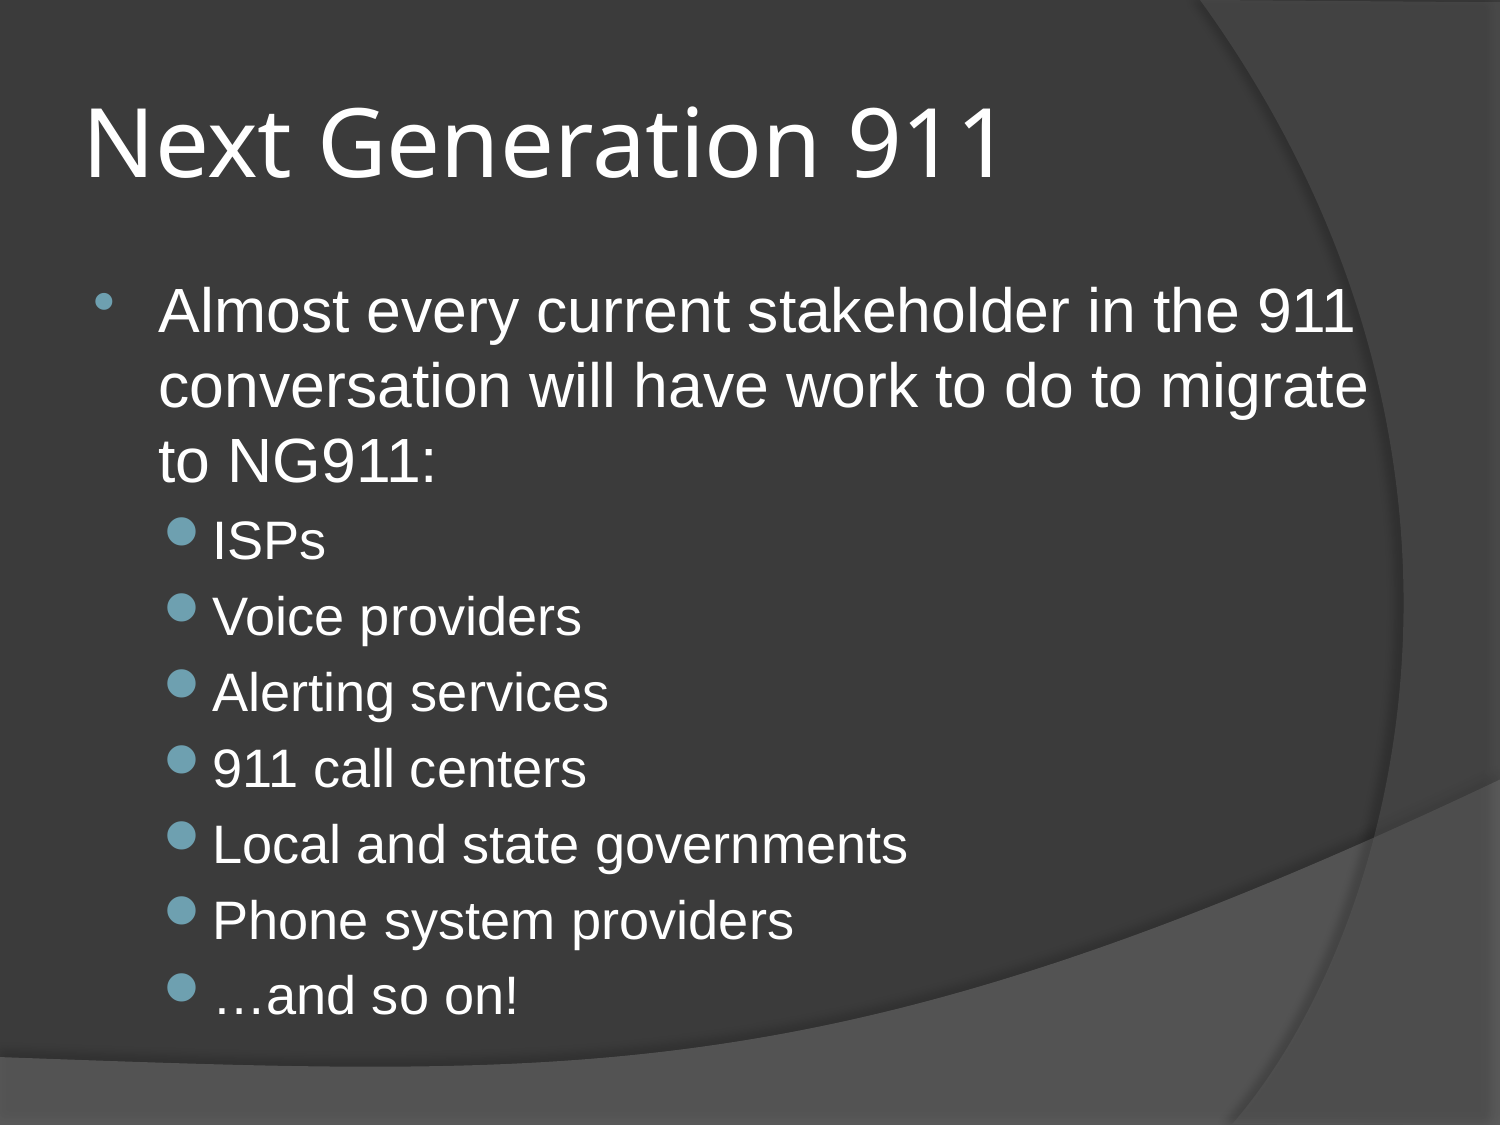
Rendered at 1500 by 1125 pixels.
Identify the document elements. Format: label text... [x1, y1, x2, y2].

title Next Generation 911 [75, 45, 1413, 233]
list Almost every current stakeholder in the 911 conversation will have work to do to migrate to NG911: ISPs Voice providers Alerting services 911 call centers Local and state governments Phone system providers …and so on! [75, 262, 1450, 1063]
